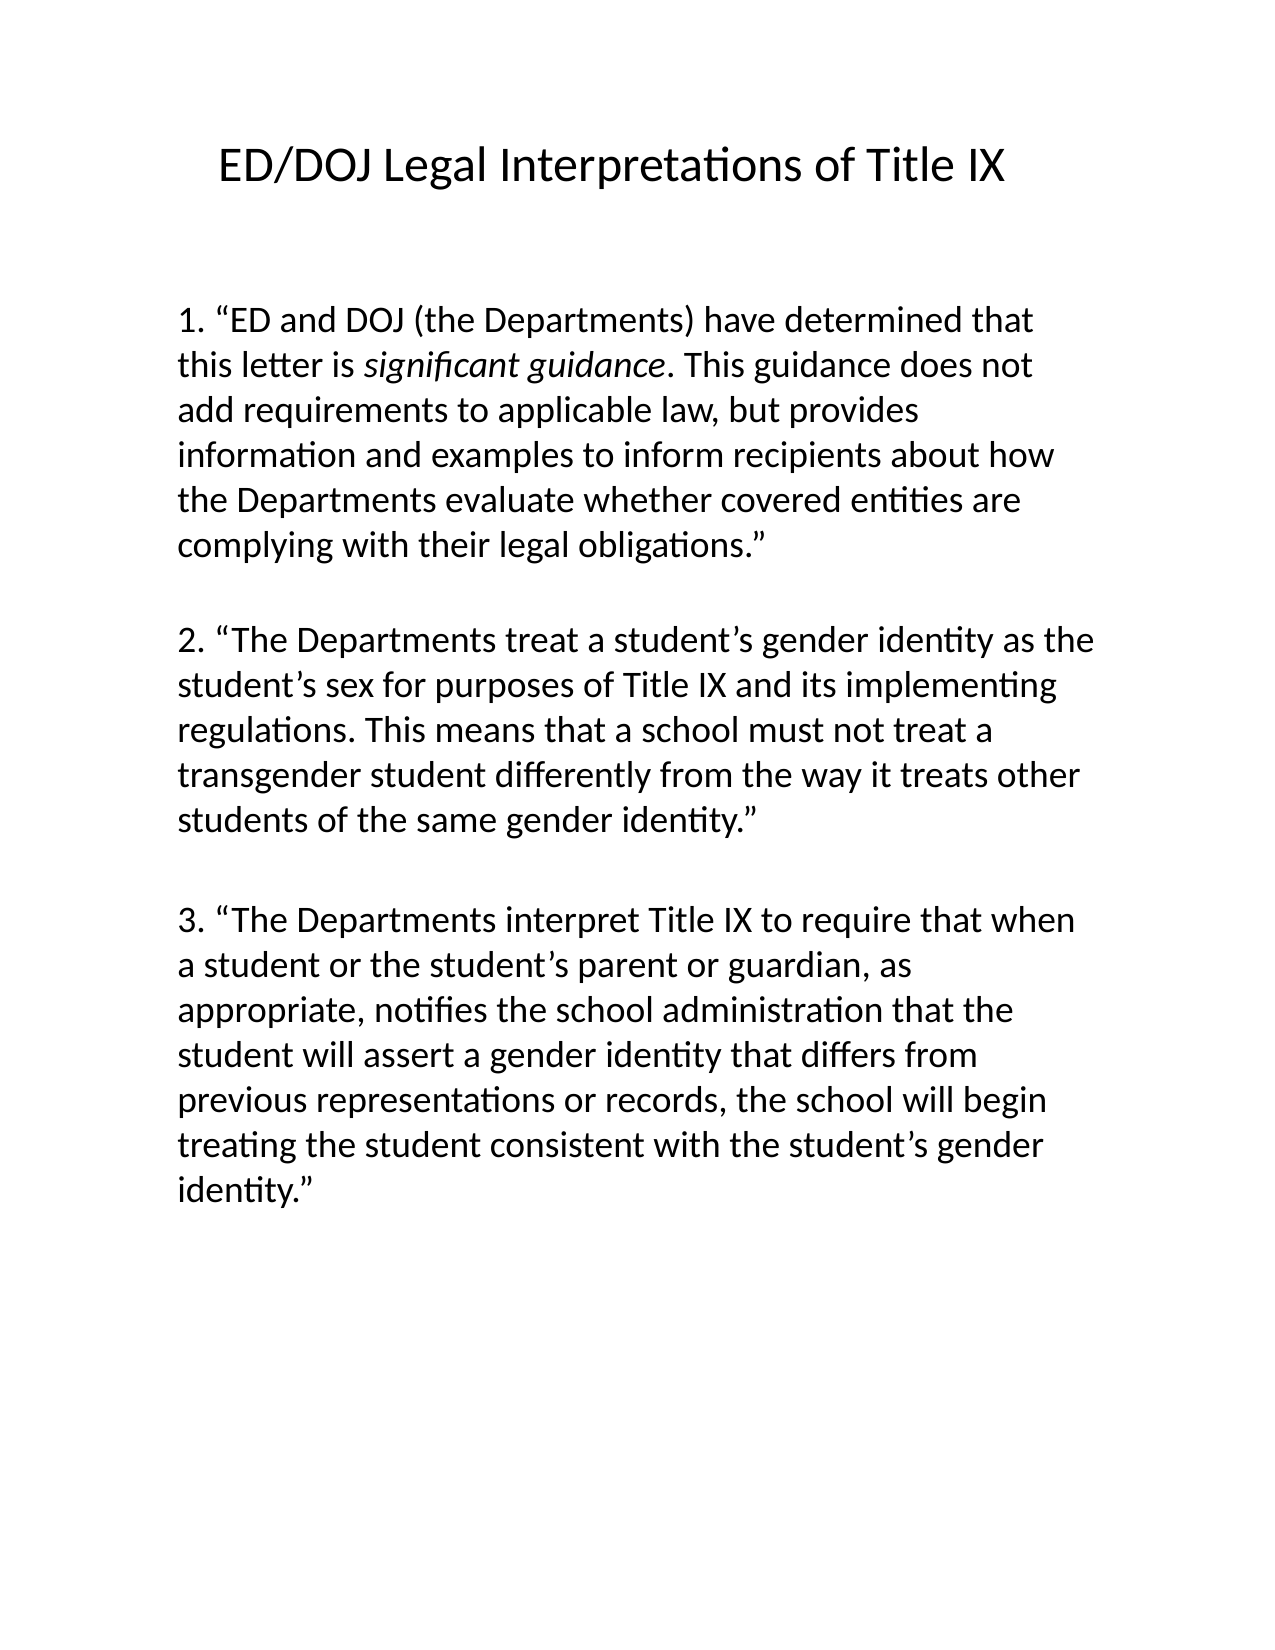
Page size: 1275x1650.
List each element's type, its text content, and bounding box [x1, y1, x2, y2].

text_box 3. “The Departments interpret Title IX to require that when a student or the student’s parent or guardian, as appropriate, notifies the school administration that the student will assert a gender identity that differs from previous representations or records, the school will begin treating the student consistent with the student’s gender identity.” [162, 887, 1113, 1218]
text_box ED/DOJ Legal Interpretations of Title IX [162, 124, 1063, 199]
text_box 2. “The Departments treat a student’s gender identity as the student’s sex for purposes of Title IX and its implementing regulations. This means that a school must not treat a transgender student differently from the way it treats other students of the same gender identity.” [162, 607, 1113, 848]
text_box 1. “ED and DOJ (the Departments) have determined that this letter is significant guidance. This guidance does not add requirements to applicable law, but provides information and examples to inform recipients about how the Departments evaluate whether covered entities are complying with their legal obligations.” [162, 287, 1113, 572]
